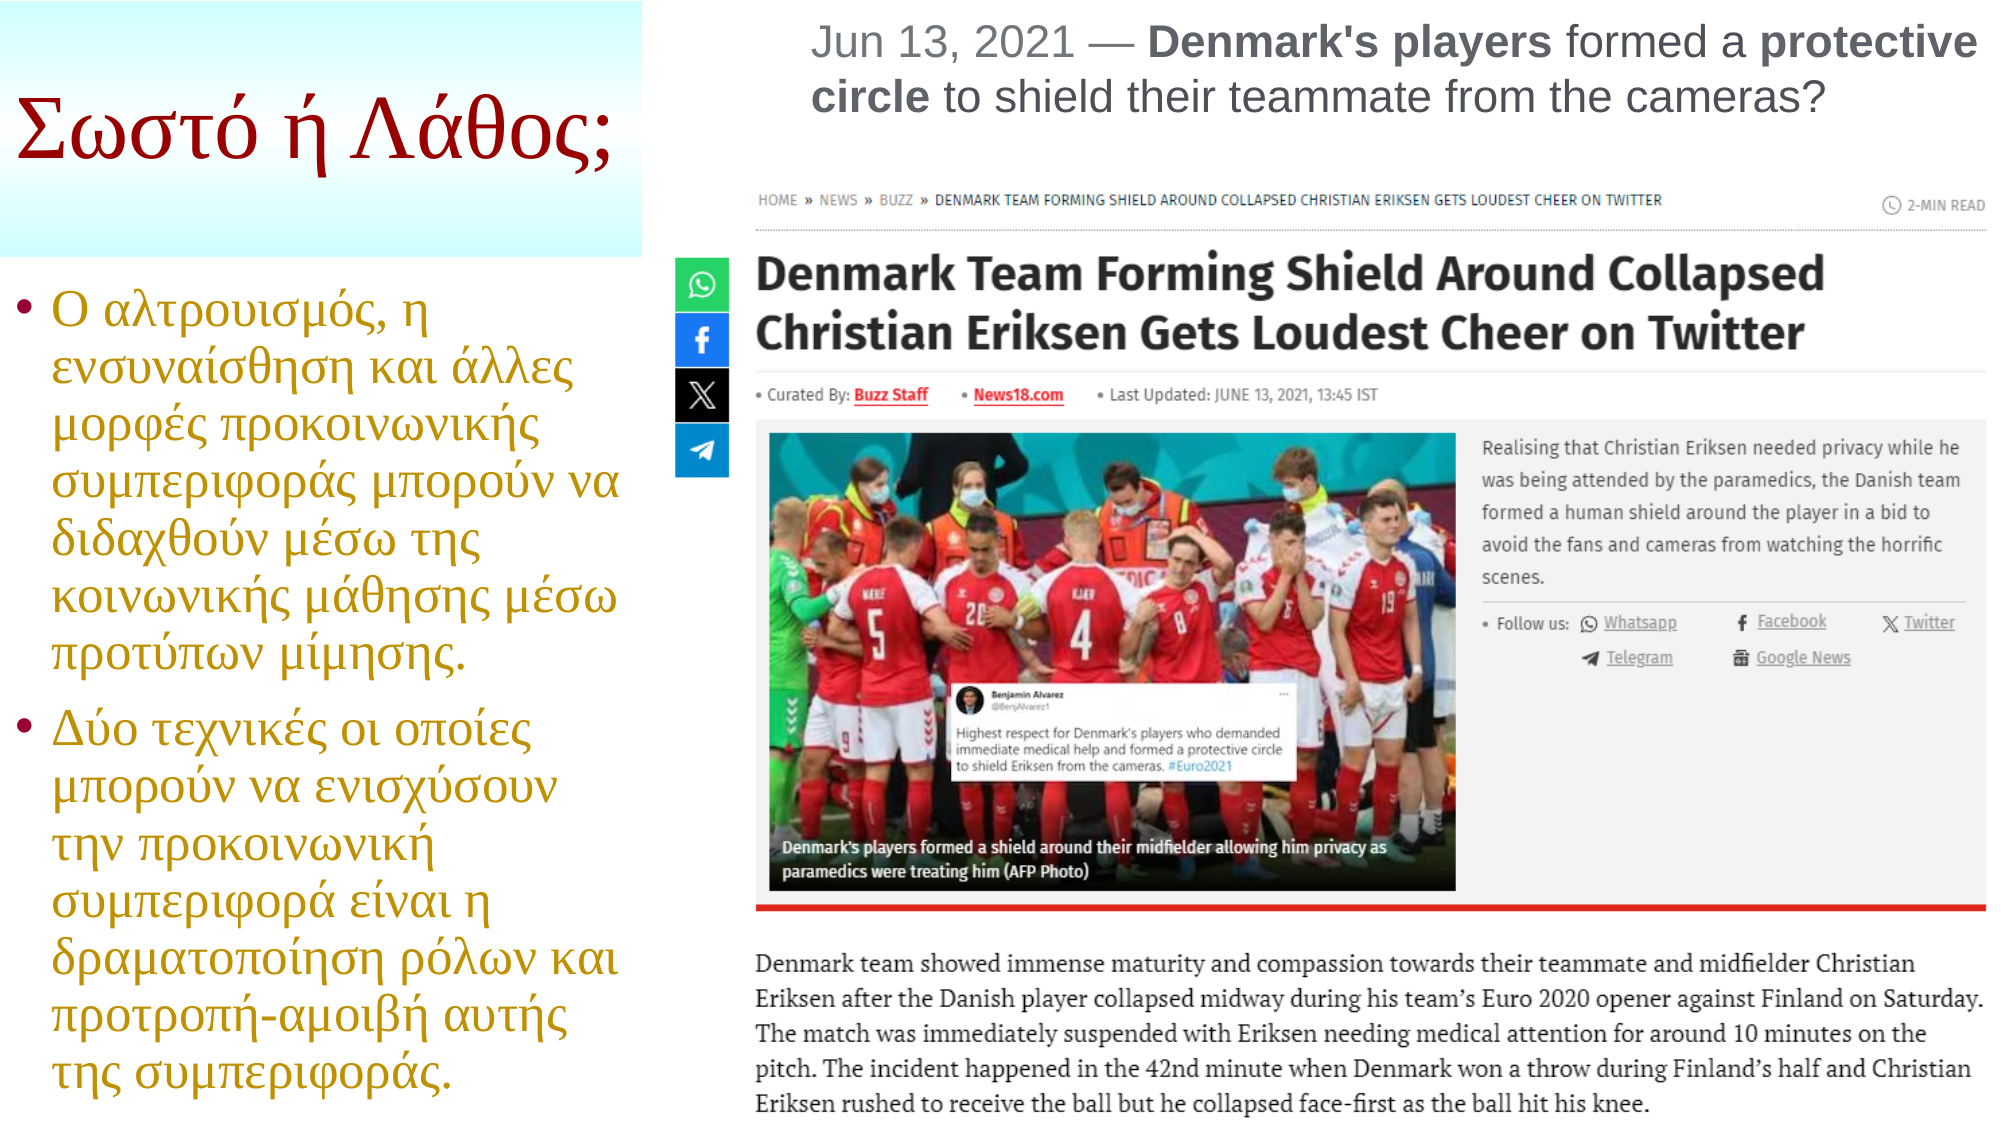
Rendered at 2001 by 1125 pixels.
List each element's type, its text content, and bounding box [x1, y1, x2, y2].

title Σωστό ή Λάθος; [0, 1, 642, 257]
picture [657, 184, 2000, 1125]
text_box Jun 13, 2021 — Denmark's players formed a protective circle to shield their teammate from the cameras? [796, 4, 1995, 130]
list Ο αλτρουισμός, η ενσυναίσθηση και άλλες μορφές προκοινωνικής συμπεριφοράς μπορούν να διδαχθούν μέσω της κοινωνικής μάθησης μέσω προτύπων μίμησης. Δύο τεχνικές οι οποίες μπορούν να ενισχύσουν την προκοινωνική συμπεριφορά είναι η δραματοποίηση ρόλων και προτροπή-αμοιβή αυτής της συμπεριφοράς. [0, 273, 642, 1124]
